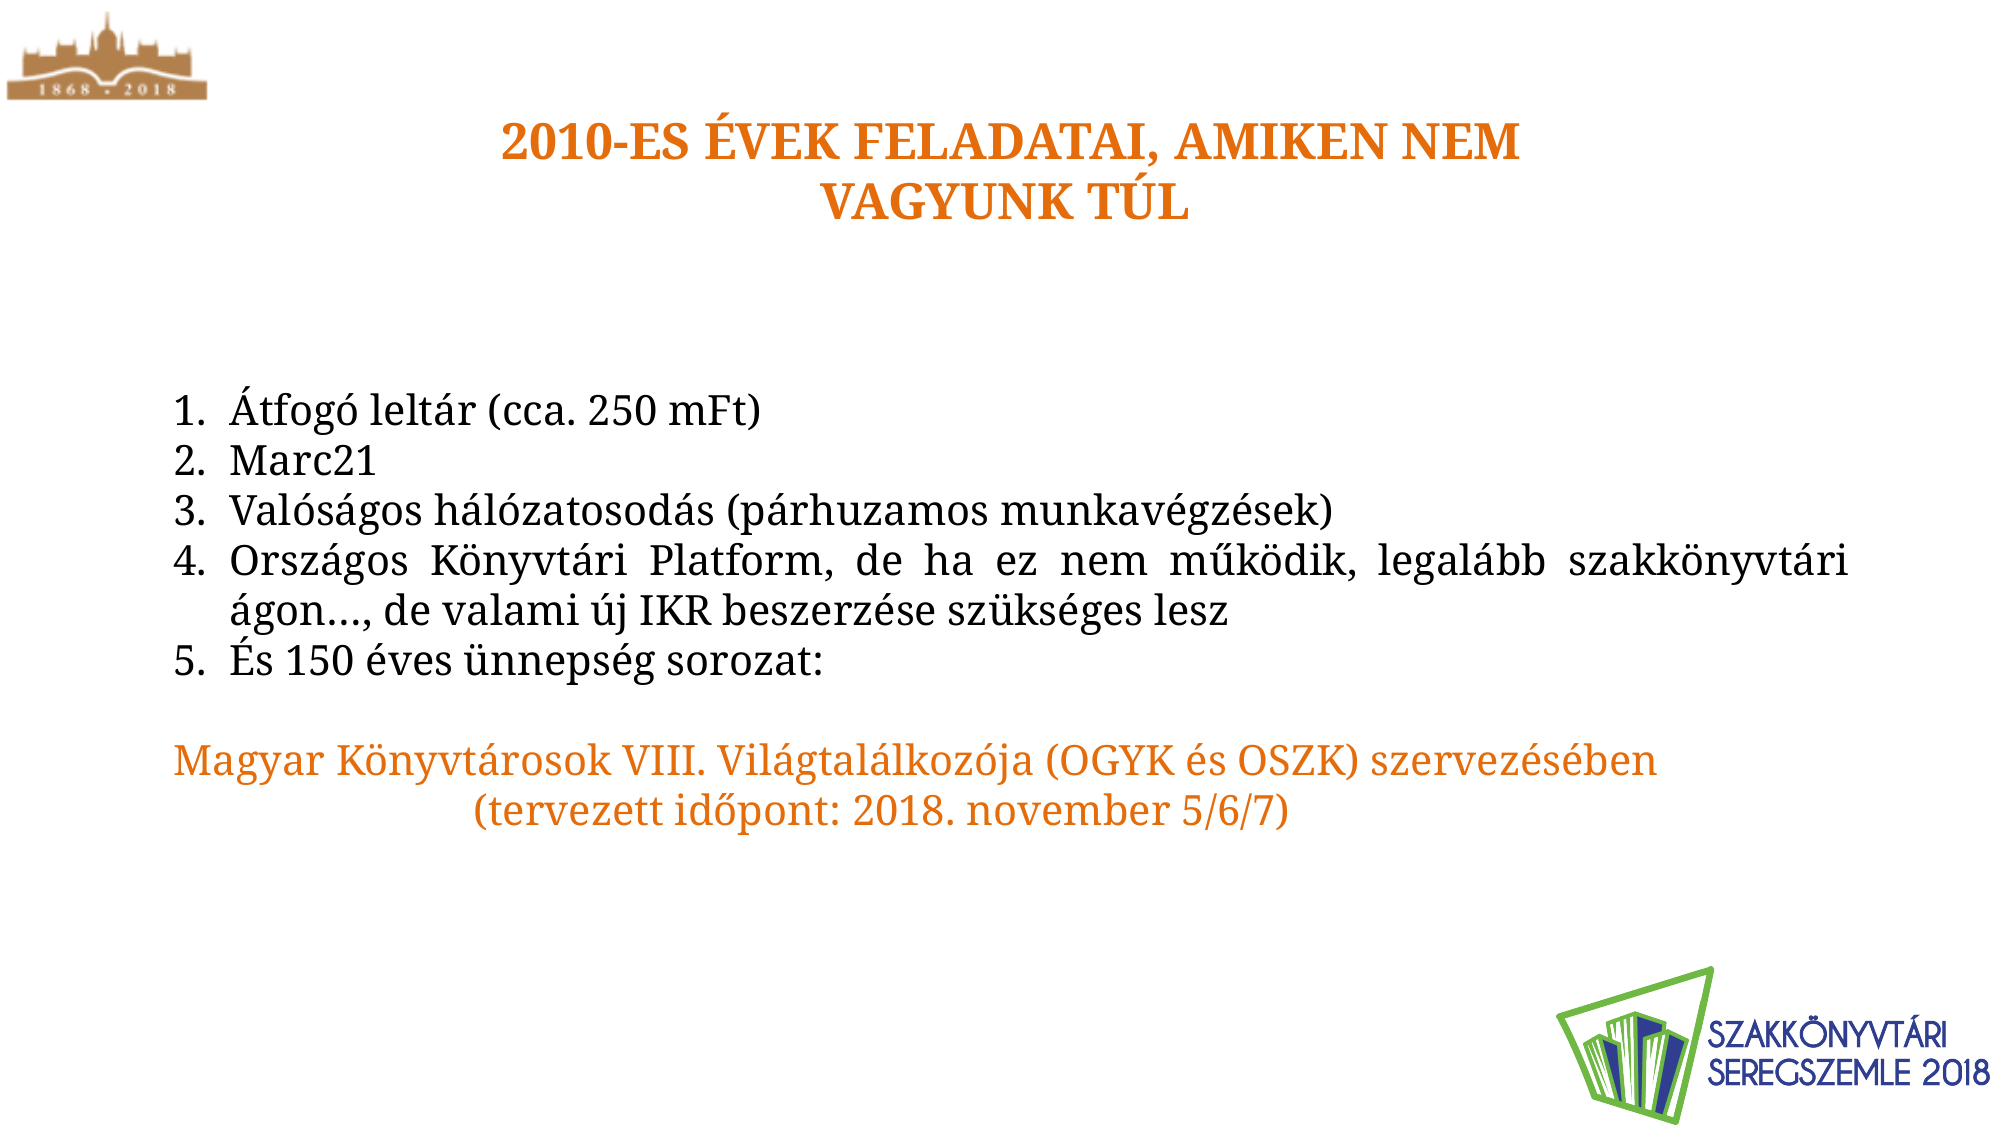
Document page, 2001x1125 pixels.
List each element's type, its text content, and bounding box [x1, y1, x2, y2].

picture [0, 9, 215, 104]
text_box 2010-es évek feladatai, amiken nem vagyunk túl [468, 101, 1556, 237]
picture [1556, 966, 1990, 1125]
text_box Átfogó leltár (cca. 250 mFt) Marc21 Valóságos hálózatosodás (párhuzamos munkavégzések) Országos Könyvtári Platform, de ha ez nem működik, legalább szakkönyvtári ágon…, de valami új IKR beszerzése szükséges lesz És 150 éves ünnepség sorozat: Magyar Könyvtárosok VIII. Világtalálkozója (OGYK és OSZK) szervezésében (tervezett időpont: 2018. november 5/6/7) [158, 376, 1865, 987]
